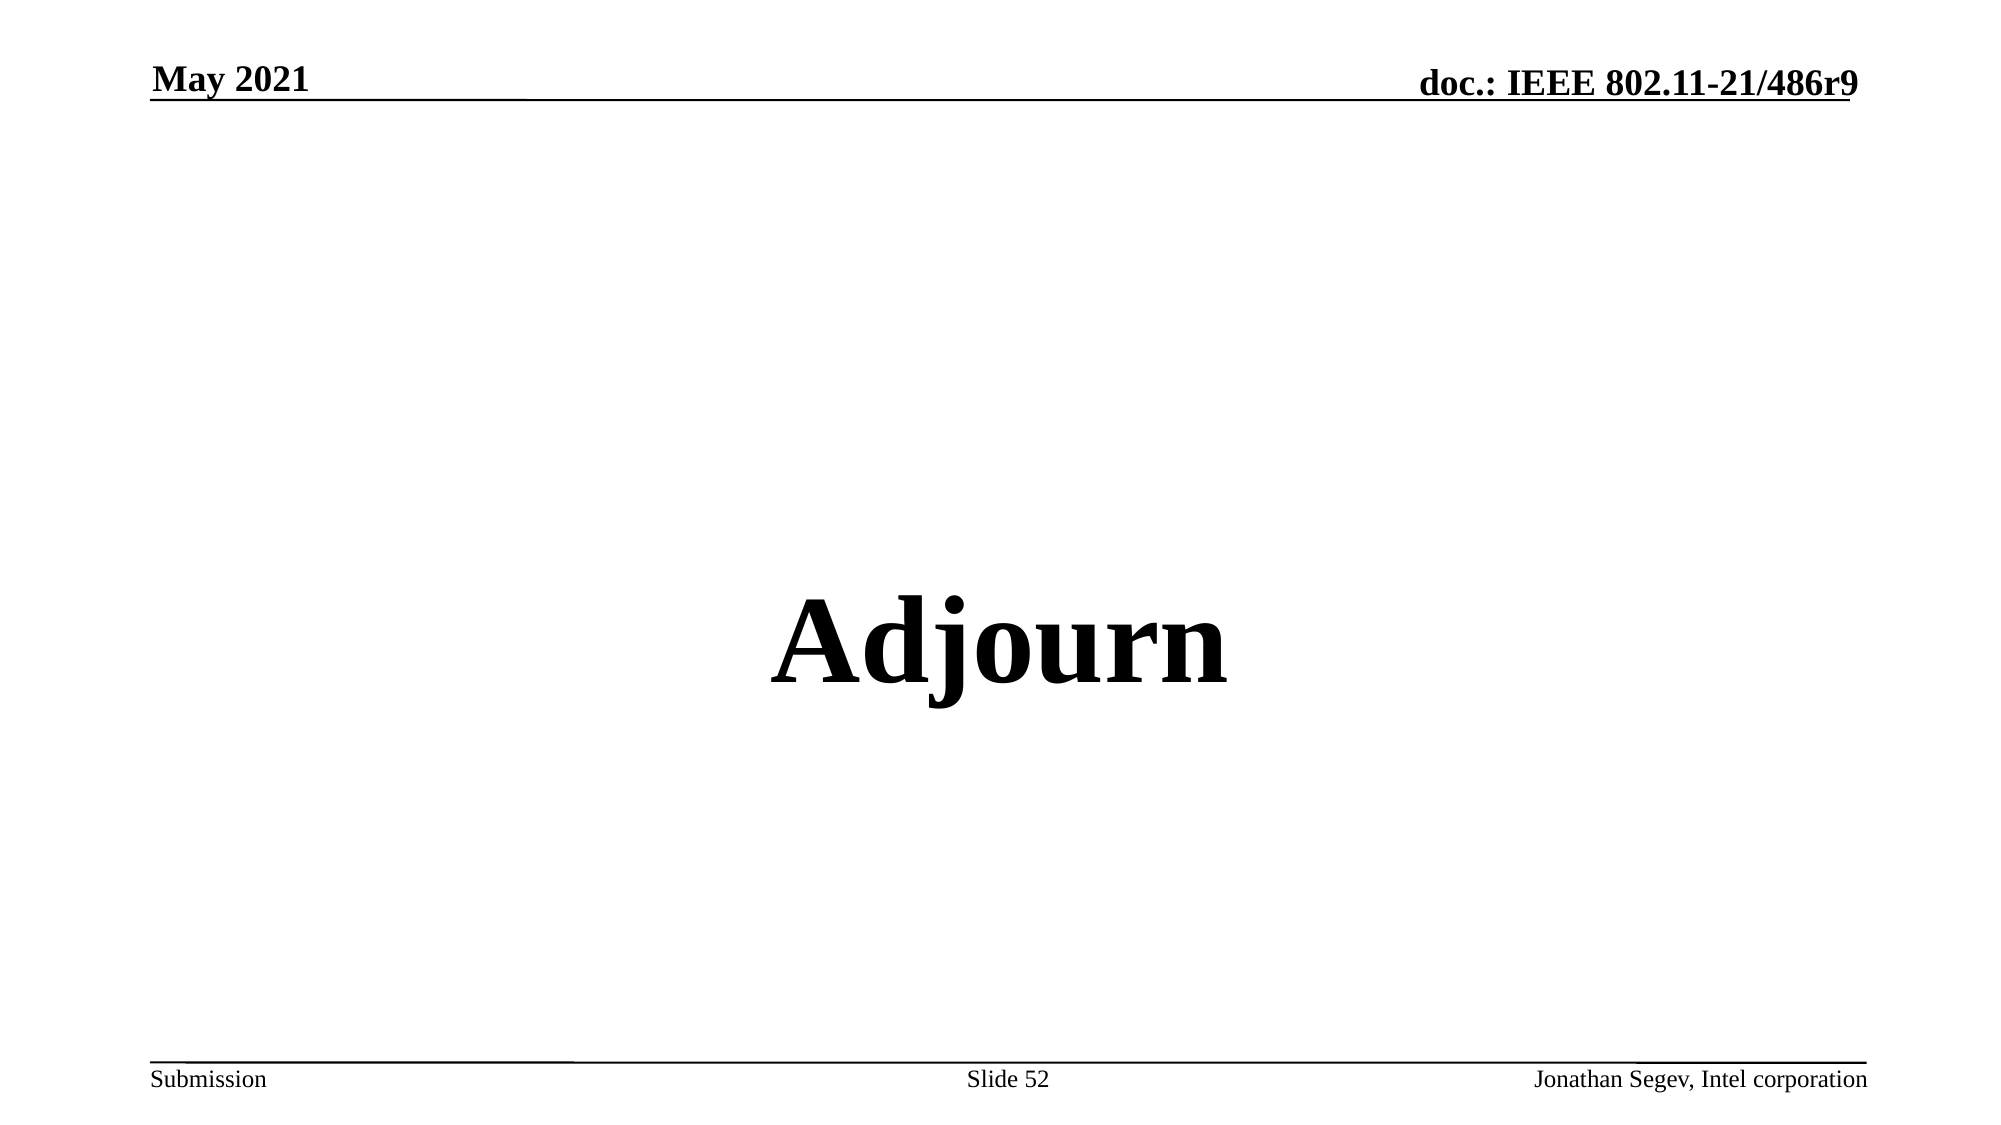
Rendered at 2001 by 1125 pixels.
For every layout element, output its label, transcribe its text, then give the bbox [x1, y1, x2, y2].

list Adjourn [149, 324, 1850, 1000]
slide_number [152, 54, 563, 100]
slide_number Slide 52 [950, 1061, 1067, 1123]
footer Jonathan Segev, Intel corporation [1171, 1061, 1869, 1093]
